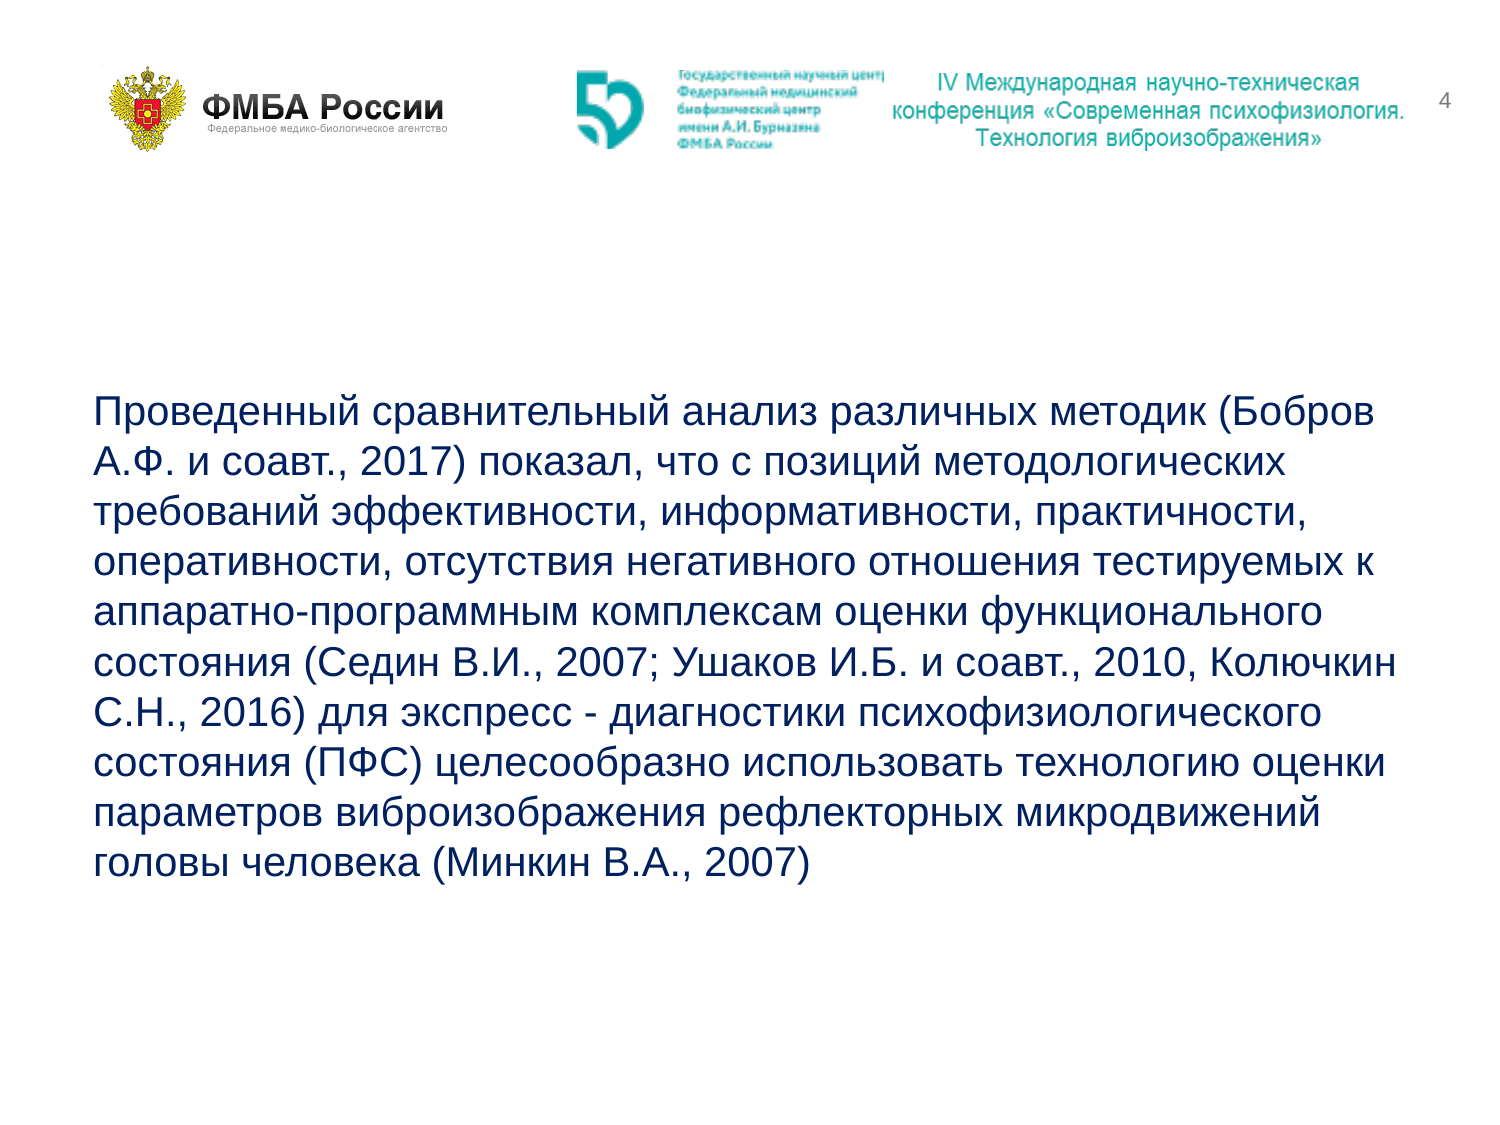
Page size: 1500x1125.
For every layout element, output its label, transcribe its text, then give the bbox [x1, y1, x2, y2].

picture [99, 65, 469, 153]
picture [871, 59, 1427, 166]
text_box Проведенный сравнительный анализ различных методик (Бобров А.Ф. и соавт., 2017) показал, что с позиций методологических требований эффективности, информативности, практичности, оперативности, отсутствия негативного отношения тестируемых к аппаратно-программным комплексам оценки функционального состояния (Седин В.И., 2007; Ушаков И.Б. и соавт., 2010, Колючкин С.Н., 2016) для экспресс - диагностики психофизиологического состояния (ПФС) целесообразно использовать технологию оценки параметров виброизображения рефлекторных микродвижений головы человека (Минкин В.А., 2007) [78, 376, 1426, 892]
